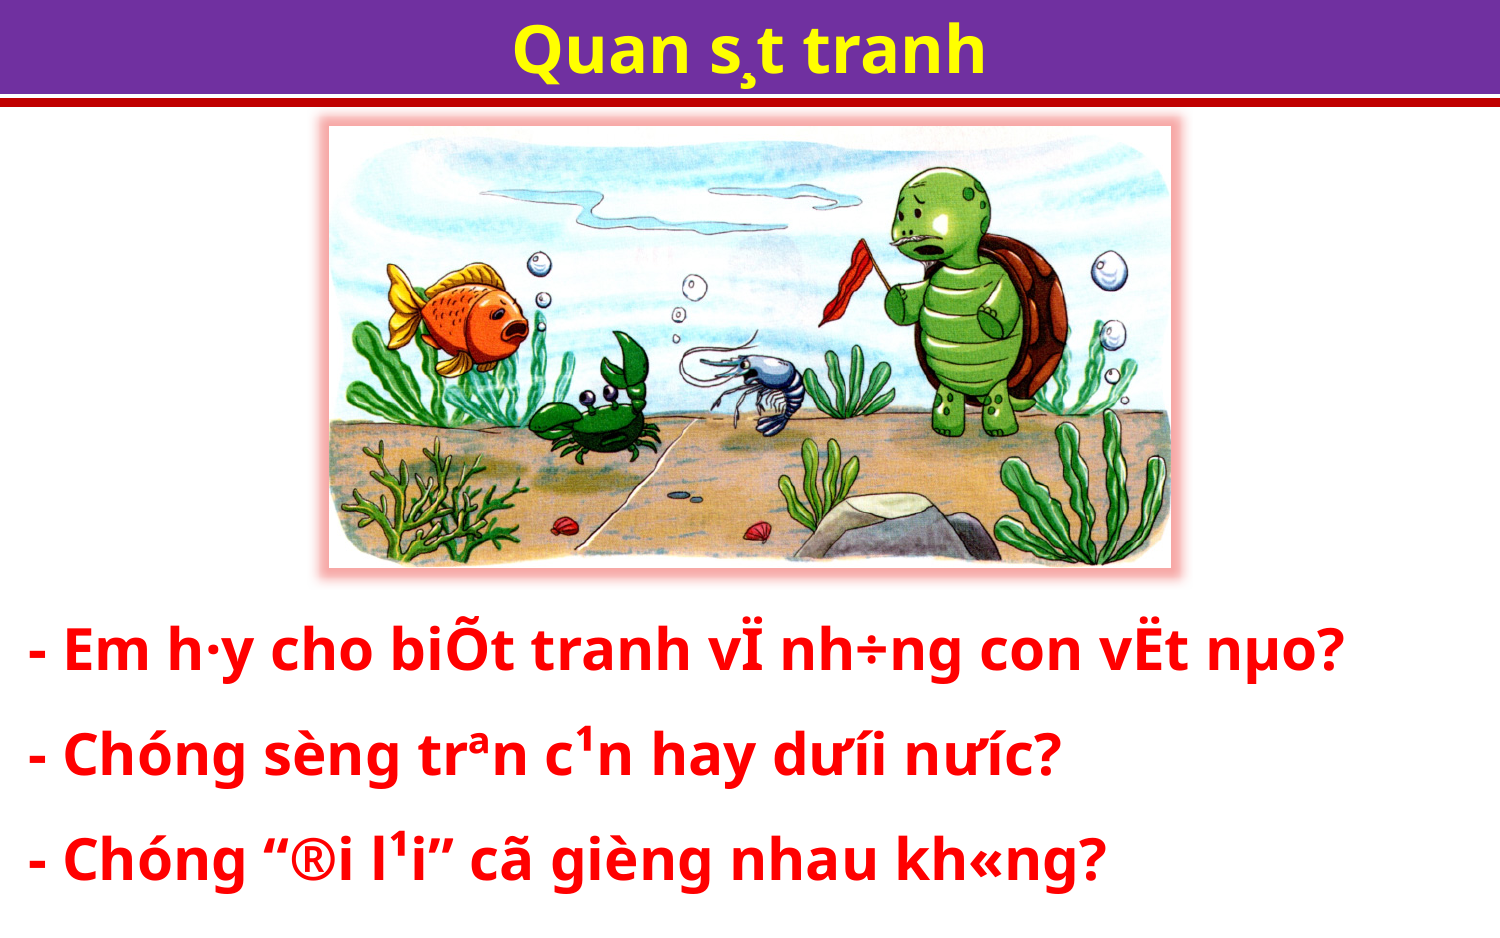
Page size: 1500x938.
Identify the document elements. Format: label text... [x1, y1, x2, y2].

text_box - Em h·y cho biÕt tranh vÏ nh÷ng con vËt nµo? - Chóng sèng trªn c¹n hay dưíi nưíc? - Chóng “®i l¹i” cã gièng nhau kh«ng? [13, 570, 1362, 900]
text_box Quan s¸t tranh [0, 0, 1500, 94]
picture [328, 125, 1171, 568]
